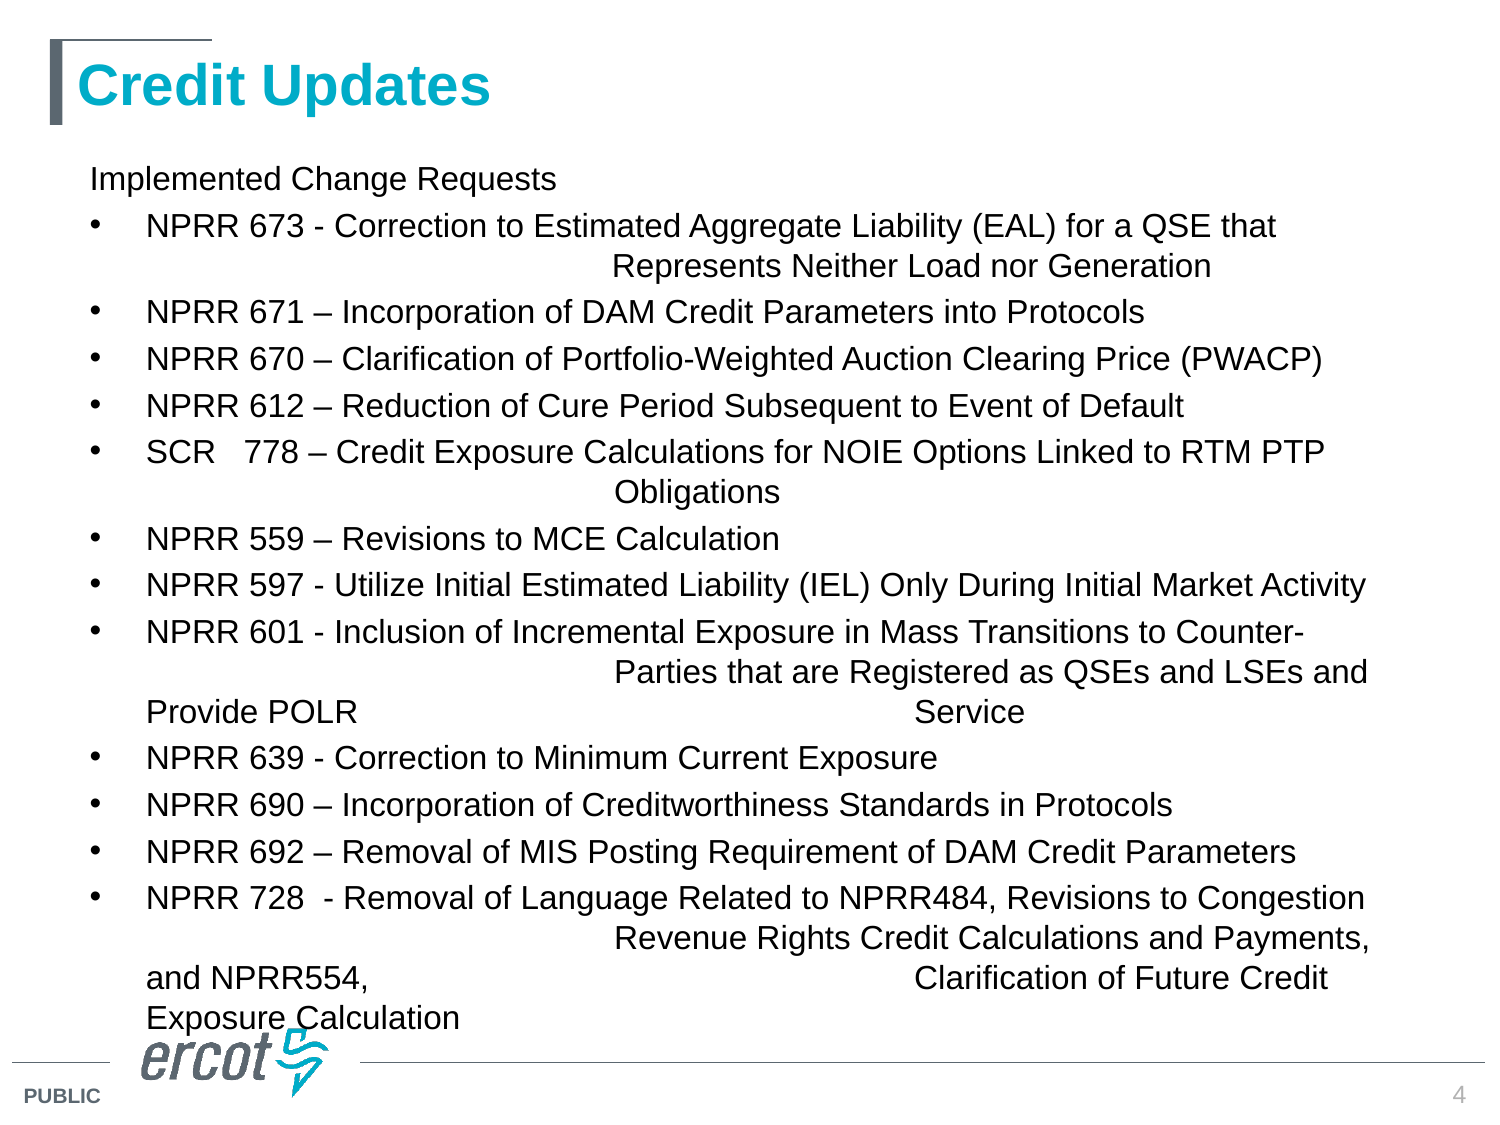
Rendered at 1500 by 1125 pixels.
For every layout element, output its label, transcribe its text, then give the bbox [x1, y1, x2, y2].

slide_number 4 [1437, 1076, 1475, 1112]
text_box Implemented Change Requests NPRR 673 - Correction to Estimated Aggregate Liability (EAL) for a QSE that Represents Neither Load nor Generation NPRR 671 – Incorporation of DAM Credit Parameters into Protocols NPRR 670 – Clarification of Portfolio-Weighted Auction Clearing Price (PWACP) NPRR 612 – Reduction of Cure Period Subsequent to Event of Default SCR 778 – Credit Exposure Calculations for NOIE Options Linked to RTM PTP Obligations NPRR 559 – Revisions to MCE Calculation NPRR 597 - Utilize Initial Estimated Liability (IEL) Only During Initial Market Activity NPRR 601 - Inclusion of Incremental Exposure in Mass Transitions to Counter- Parties that are Registered as QSEs and LSEs and Provide POLR Service NPRR 639 - Correction to Minimum Current Exposure NPRR 690 – Incorporation of Creditworthiness Standards in Protocols NPRR 692 – Removal of MIS Posting Requirement of DAM Credit Parameters NPRR 728 - Removal of Language Related to NPRR484, Revisions to Congestion Revenue Rights Credit Calculations and Payments, and NPRR554, Clarification of Future Credit Exposure Calculation ERCOT Public [74, 149, 1425, 1013]
picture [137, 1024, 332, 1100]
title Credit Updates [62, 39, 1450, 228]
